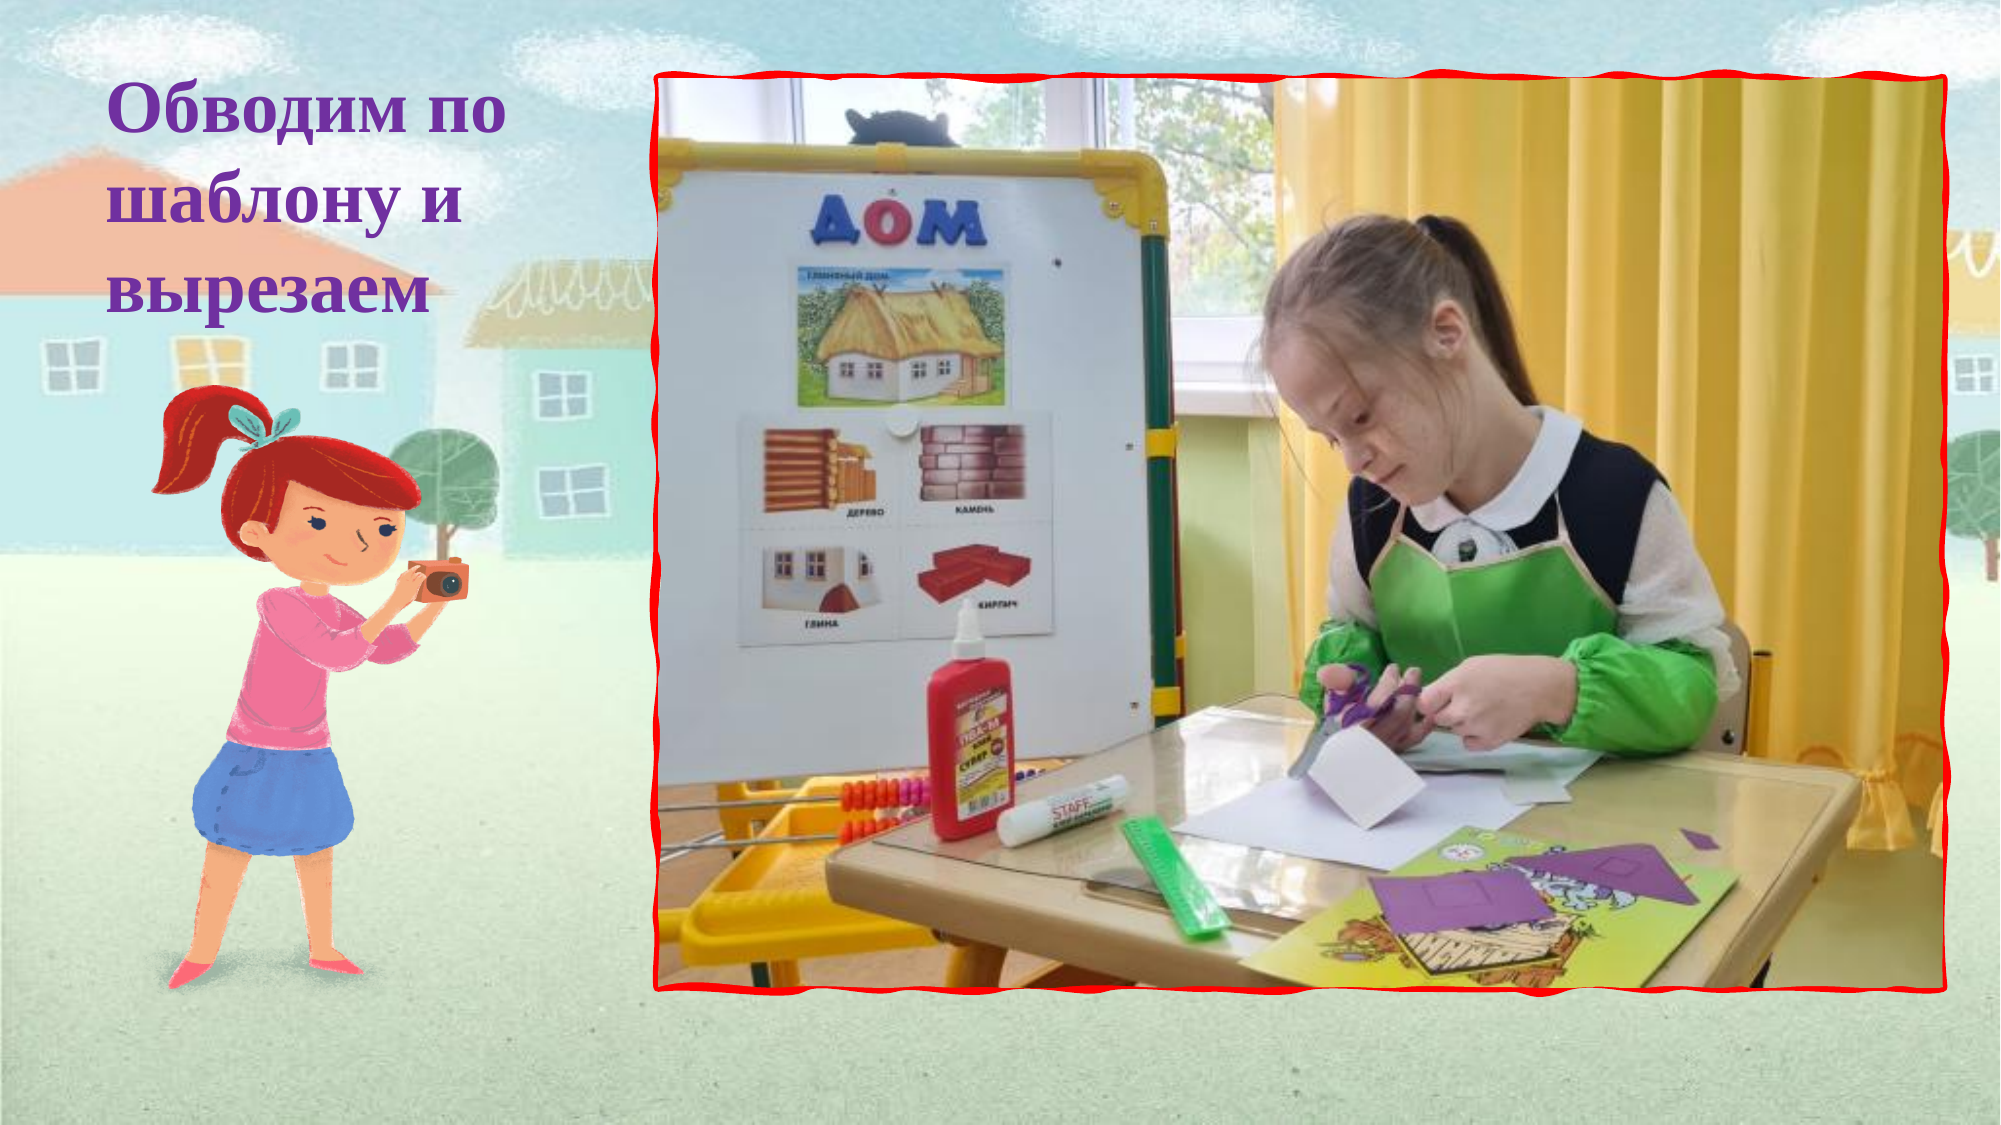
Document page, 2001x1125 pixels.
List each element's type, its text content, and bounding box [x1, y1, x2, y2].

text_box Обводим по шаблону и вырезаем [90, 50, 639, 336]
picture [0, 0, 2001, 1125]
